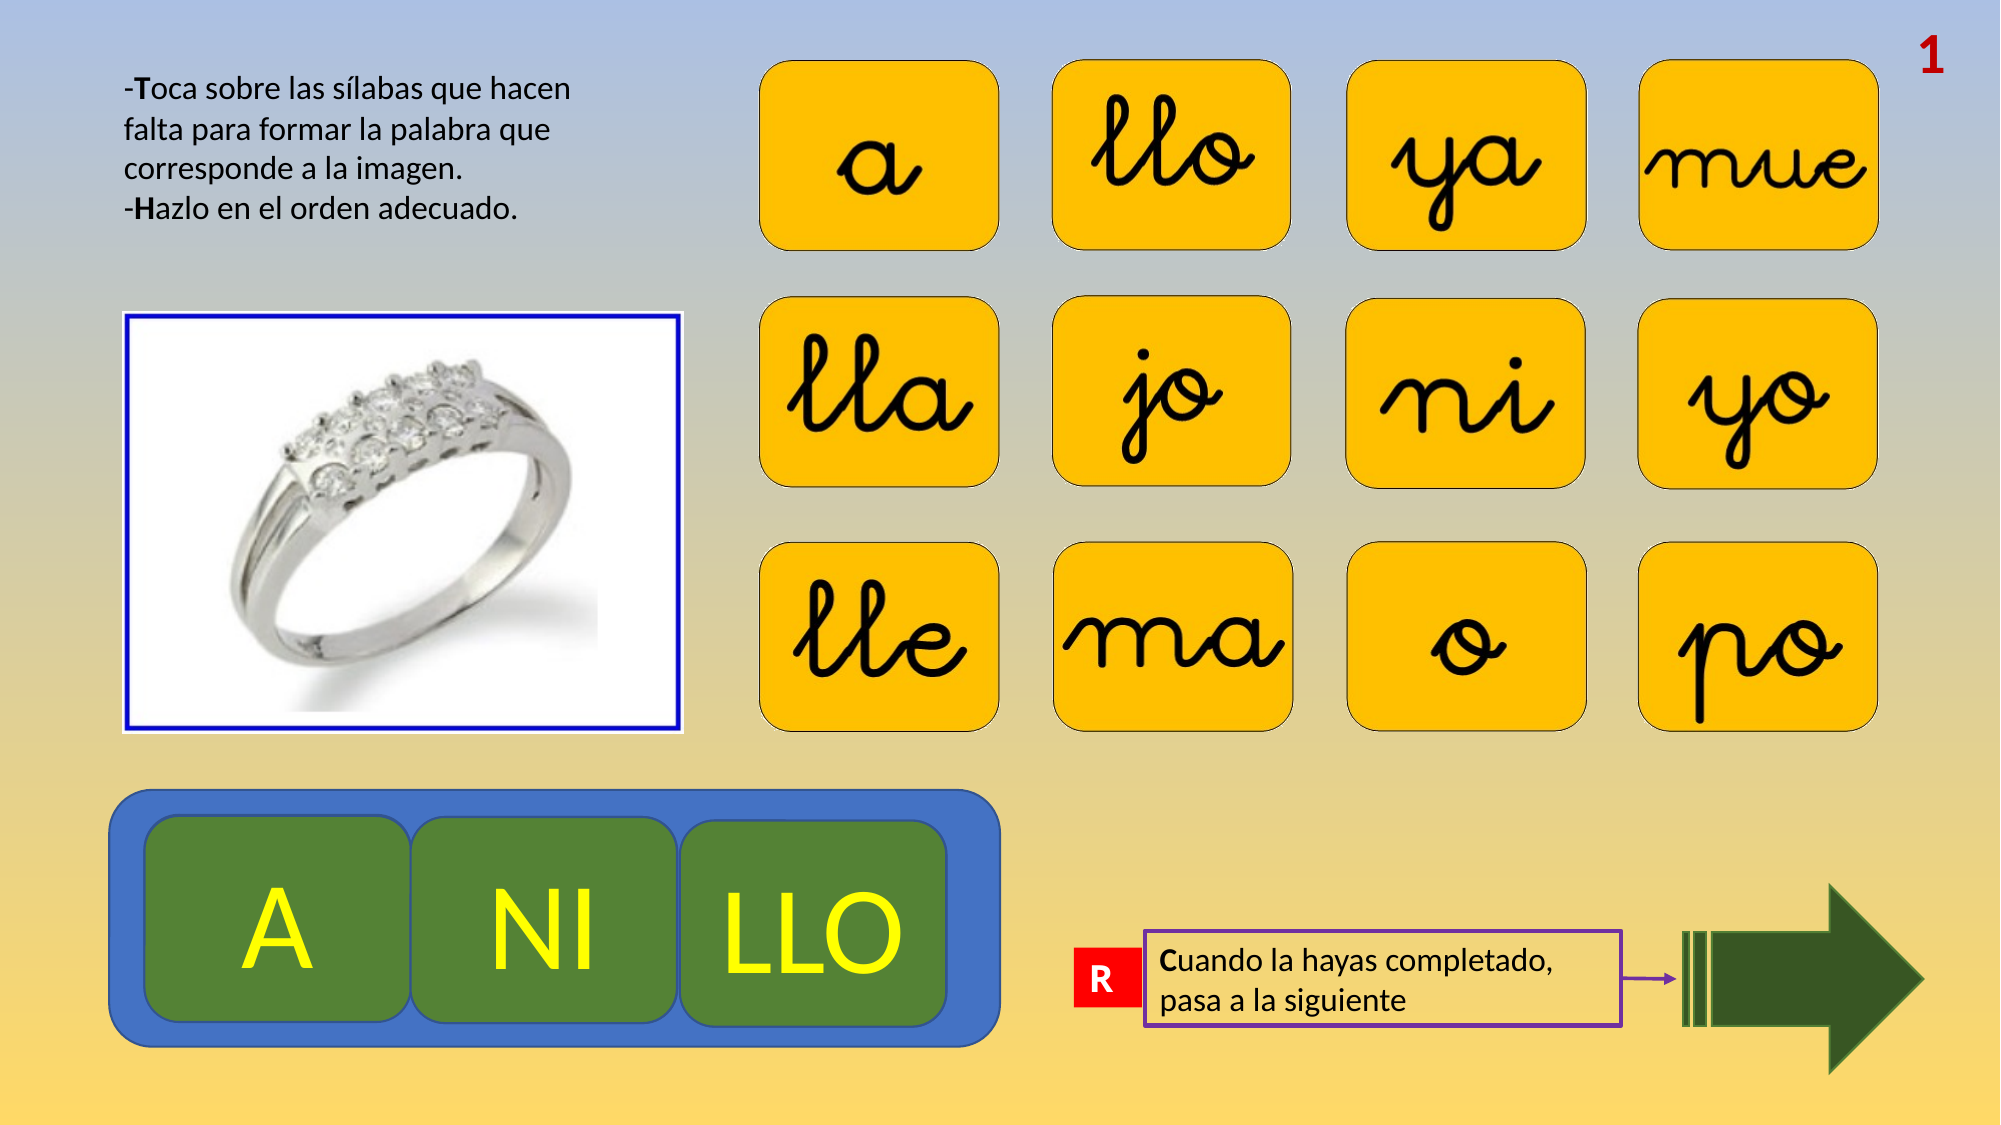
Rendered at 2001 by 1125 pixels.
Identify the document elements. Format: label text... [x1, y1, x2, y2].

text_box NI [409, 815, 678, 1025]
picture [1345, 297, 1586, 490]
text_box A [143, 814, 411, 1024]
text_box 1 [1901, 7, 1974, 93]
picture [1050, 295, 1292, 487]
picture [122, 311, 684, 734]
picture [758, 541, 1000, 734]
text_box [1682, 931, 1690, 1027]
picture [1637, 298, 1879, 490]
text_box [1144, 930, 1677, 1027]
text_box [1693, 931, 1707, 1027]
text_box [108, 788, 1002, 1048]
text_box R [1073, 947, 1142, 1008]
picture [758, 59, 1000, 252]
picture [1050, 59, 1292, 251]
text_box LLO [678, 819, 948, 1028]
text_box -Toca sobre las sílabas que hacen falta para formar la palabra que corresponde a la imagen. -Hazlo en el orden adecuado. [109, 59, 588, 234]
picture [1346, 59, 1588, 252]
text_box [1710, 882, 1925, 1076]
picture [1637, 541, 1879, 733]
picture [758, 296, 1000, 488]
picture [1052, 541, 1294, 733]
picture [1638, 59, 1880, 251]
picture [1346, 541, 1588, 733]
